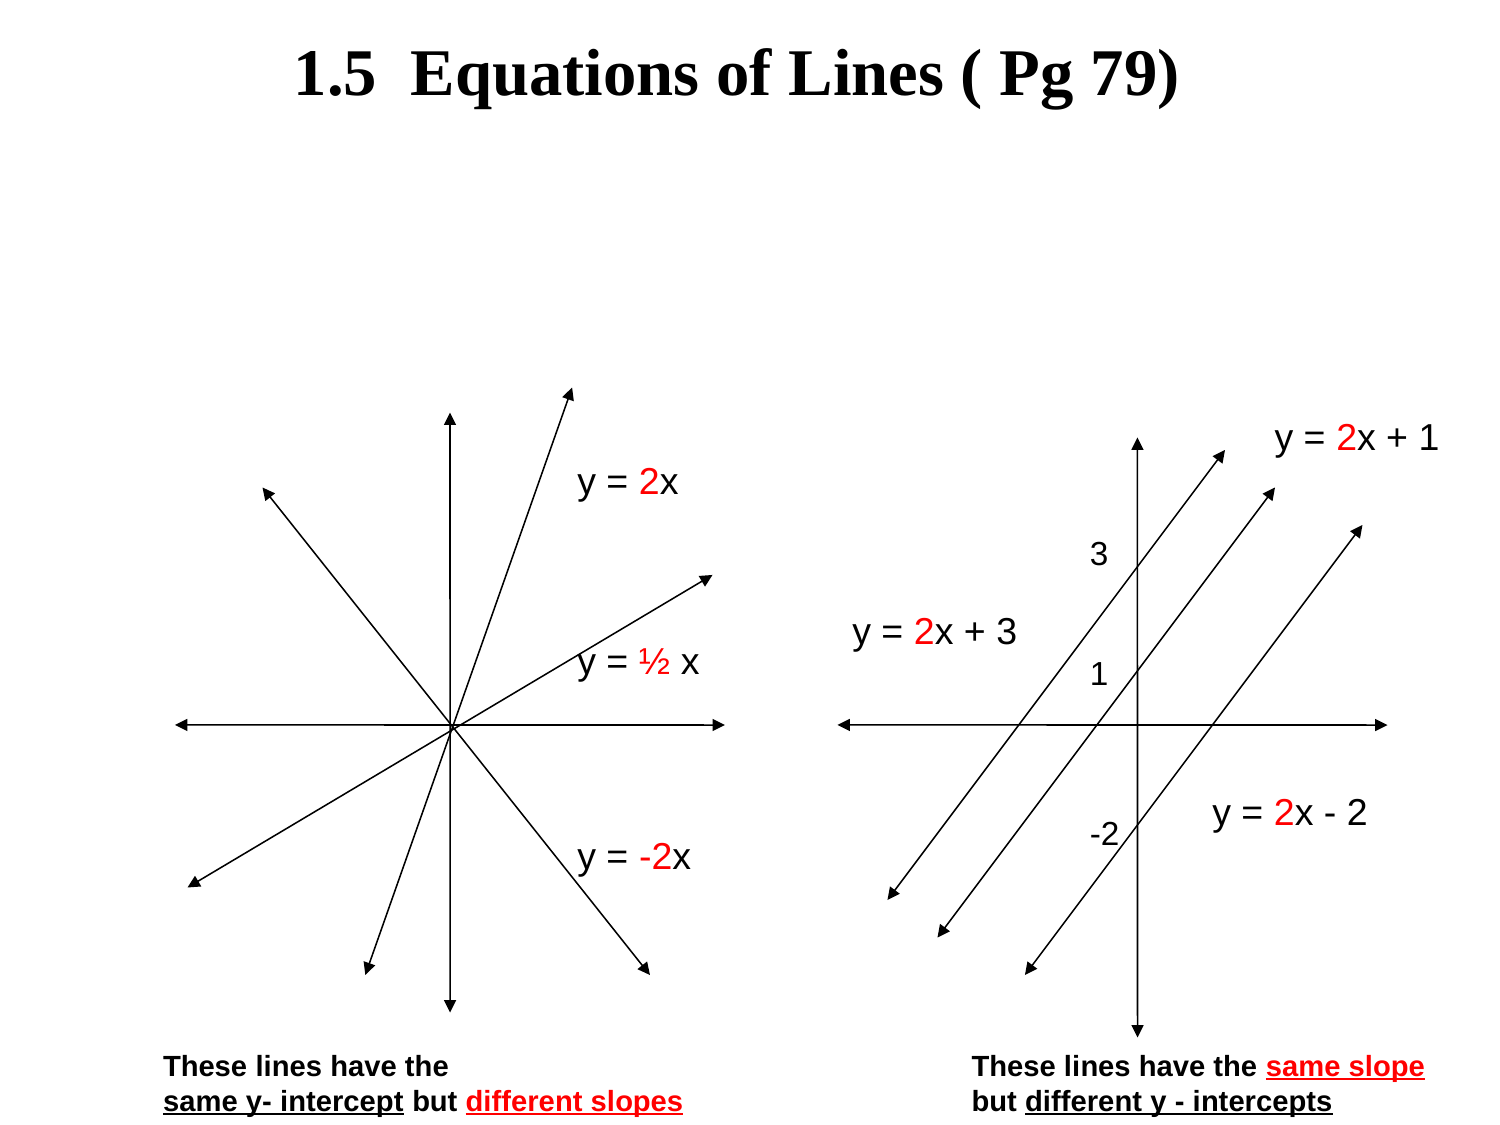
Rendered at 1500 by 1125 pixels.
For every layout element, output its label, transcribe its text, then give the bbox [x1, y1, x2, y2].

text_box [262, 487, 452, 727]
text_box [1135, 525, 1363, 829]
text_box [1135, 450, 1225, 571]
text_box These lines have the same y- intercept but different slopes [148, 1040, 699, 1125]
text_box [1131, 826, 1144, 1038]
title 1.5 Equations of Lines ( Pg 79) [62, 0, 1413, 138]
text_box y = 2x + 1 [1259, 405, 1455, 466]
text_box [1024, 860, 1112, 976]
text_box [1131, 437, 1144, 565]
text_box y = 2x - 2 [1197, 780, 1383, 841]
text_box [578, 885, 650, 976]
text_box y = 2x + 3 [837, 599, 1033, 660]
text_box [887, 649, 1075, 901]
text_box [1135, 487, 1276, 675]
text_box [443, 412, 457, 723]
text_box These lines have the same slope but different y - intercepts [948, 1040, 1440, 1125]
text_box [187, 730, 451, 888]
text_box [443, 735, 457, 1013]
text_box [363, 387, 574, 975]
text_box [174, 718, 449, 732]
text_box y = -2x [562, 824, 707, 885]
text_box [837, 718, 1018, 732]
text_box 3 1 -2 [1075, 524, 1135, 860]
text_box [1213, 718, 1388, 732]
text_box y = 2x y = ½ x [562, 449, 715, 690]
text_box [461, 718, 725, 732]
text_box [937, 753, 1075, 938]
